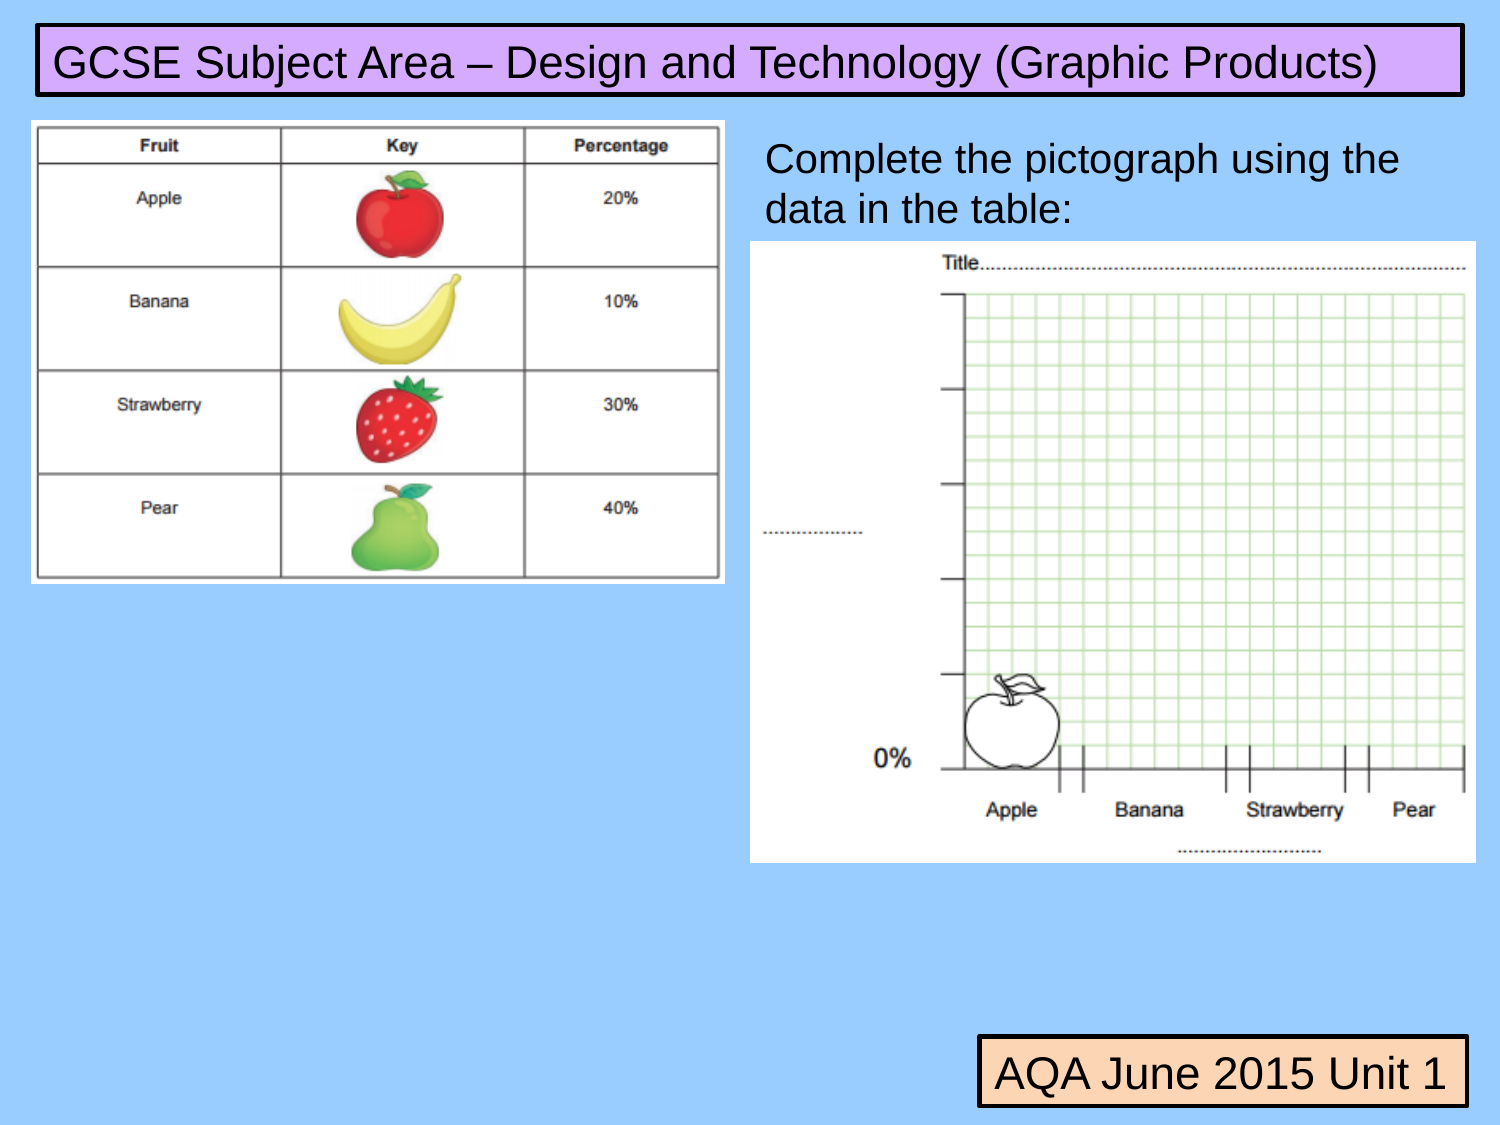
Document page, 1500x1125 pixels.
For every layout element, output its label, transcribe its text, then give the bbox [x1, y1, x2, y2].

picture [749, 240, 1476, 863]
text_box GCSE Subject Area – Design and Technology (Graphic Products) [37, 24, 1463, 95]
text_box Complete the pictograph using the data in the table: [750, 124, 1463, 239]
picture [30, 120, 726, 585]
text_box AQA June 2015 Unit 1 [979, 1036, 1467, 1106]
